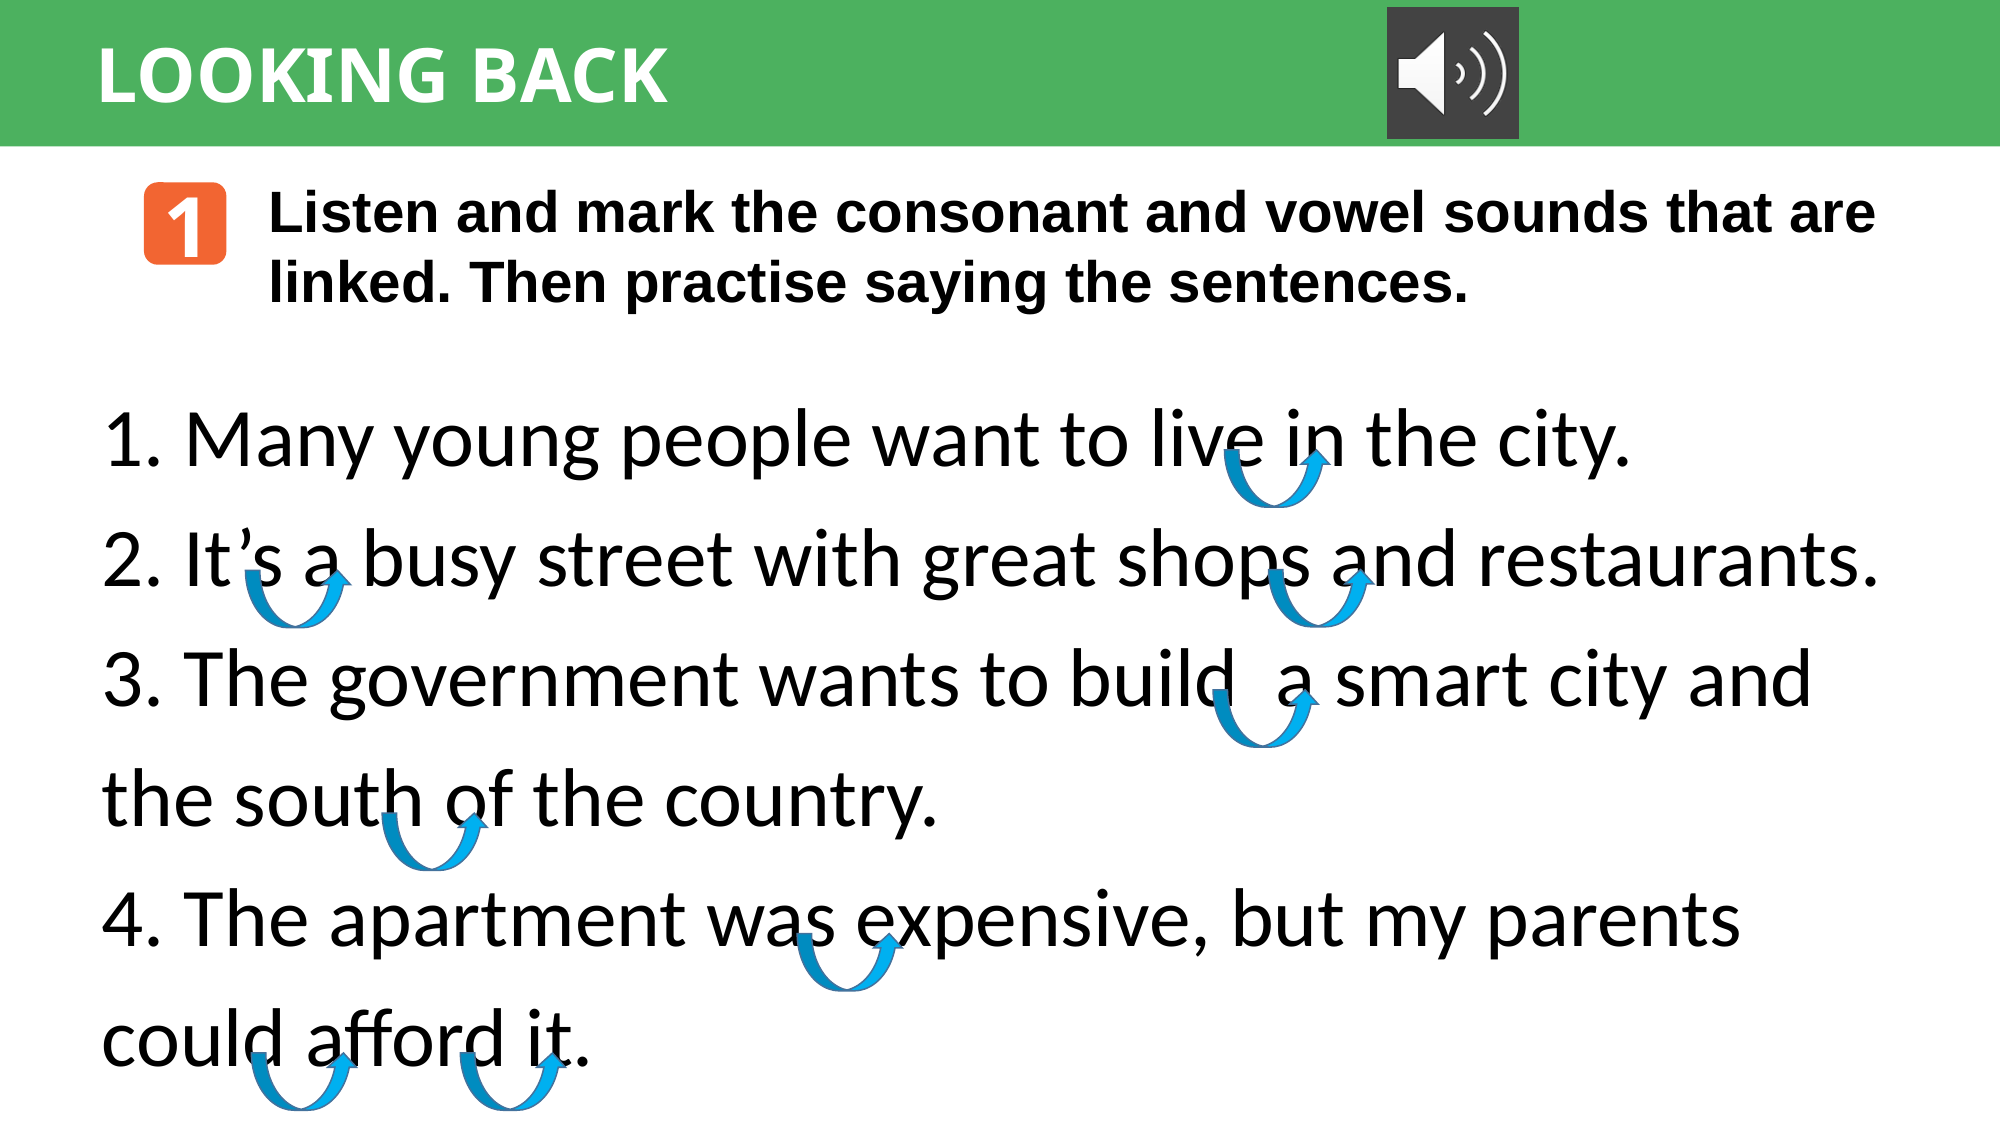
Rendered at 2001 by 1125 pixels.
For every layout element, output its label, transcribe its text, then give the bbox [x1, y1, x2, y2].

text_box [381, 811, 490, 872]
text_box Listen and mark the consonant and vowel sounds that are linked. Then practise saying the sentences. [253, 166, 1975, 322]
text_box LOOKING BACK [81, 20, 831, 125]
text_box [0, 0, 2000, 147]
picture [1385, 6, 1520, 140]
text_box [250, 1051, 359, 1112]
text_box [1212, 688, 1321, 749]
text_box [244, 568, 353, 629]
text_box [142, 184, 148, 263]
text_box [1267, 568, 1376, 628]
text_box [796, 932, 905, 992]
text_box 1 [148, 166, 223, 282]
text_box [223, 185, 228, 262]
text_box 1. Many young people want to live in the city. 2. It’s a busy street with great shops and restaurants. 3. The government wants to build a smart city and the south of the country. 4. The apartment was expensive, but my parents could afford it. [87, 356, 1913, 1091]
text_box [459, 1051, 568, 1112]
text_box [1223, 448, 1332, 509]
